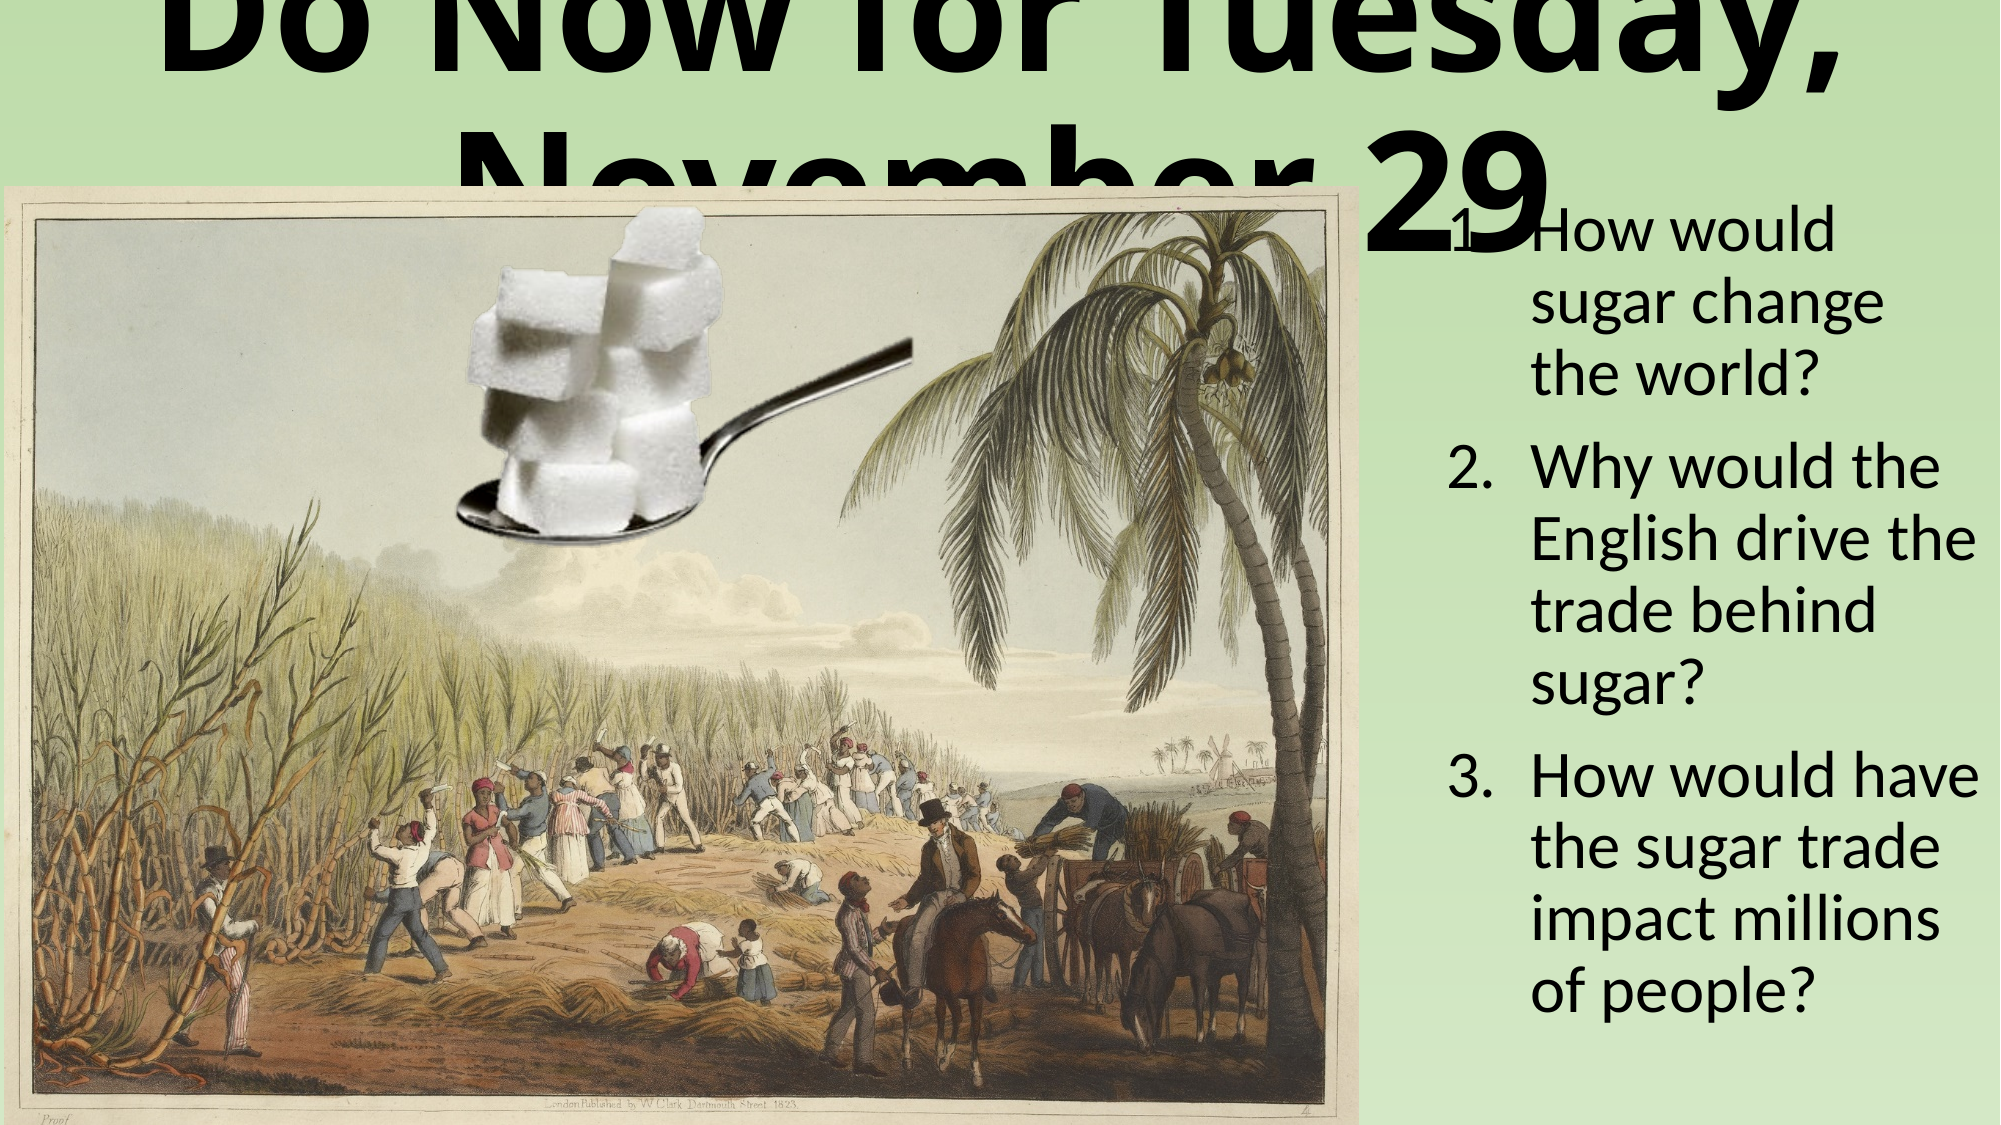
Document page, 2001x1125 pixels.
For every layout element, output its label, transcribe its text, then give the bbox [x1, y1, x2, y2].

picture [4, 95, 1359, 1125]
title Do Now for Tuesday, November 29 [0, 28, 2000, 187]
list How would sugar change the world? Why would the English drive the trade behind sugar? How would have the sugar trade impact millions of people? [1431, 186, 2000, 1125]
